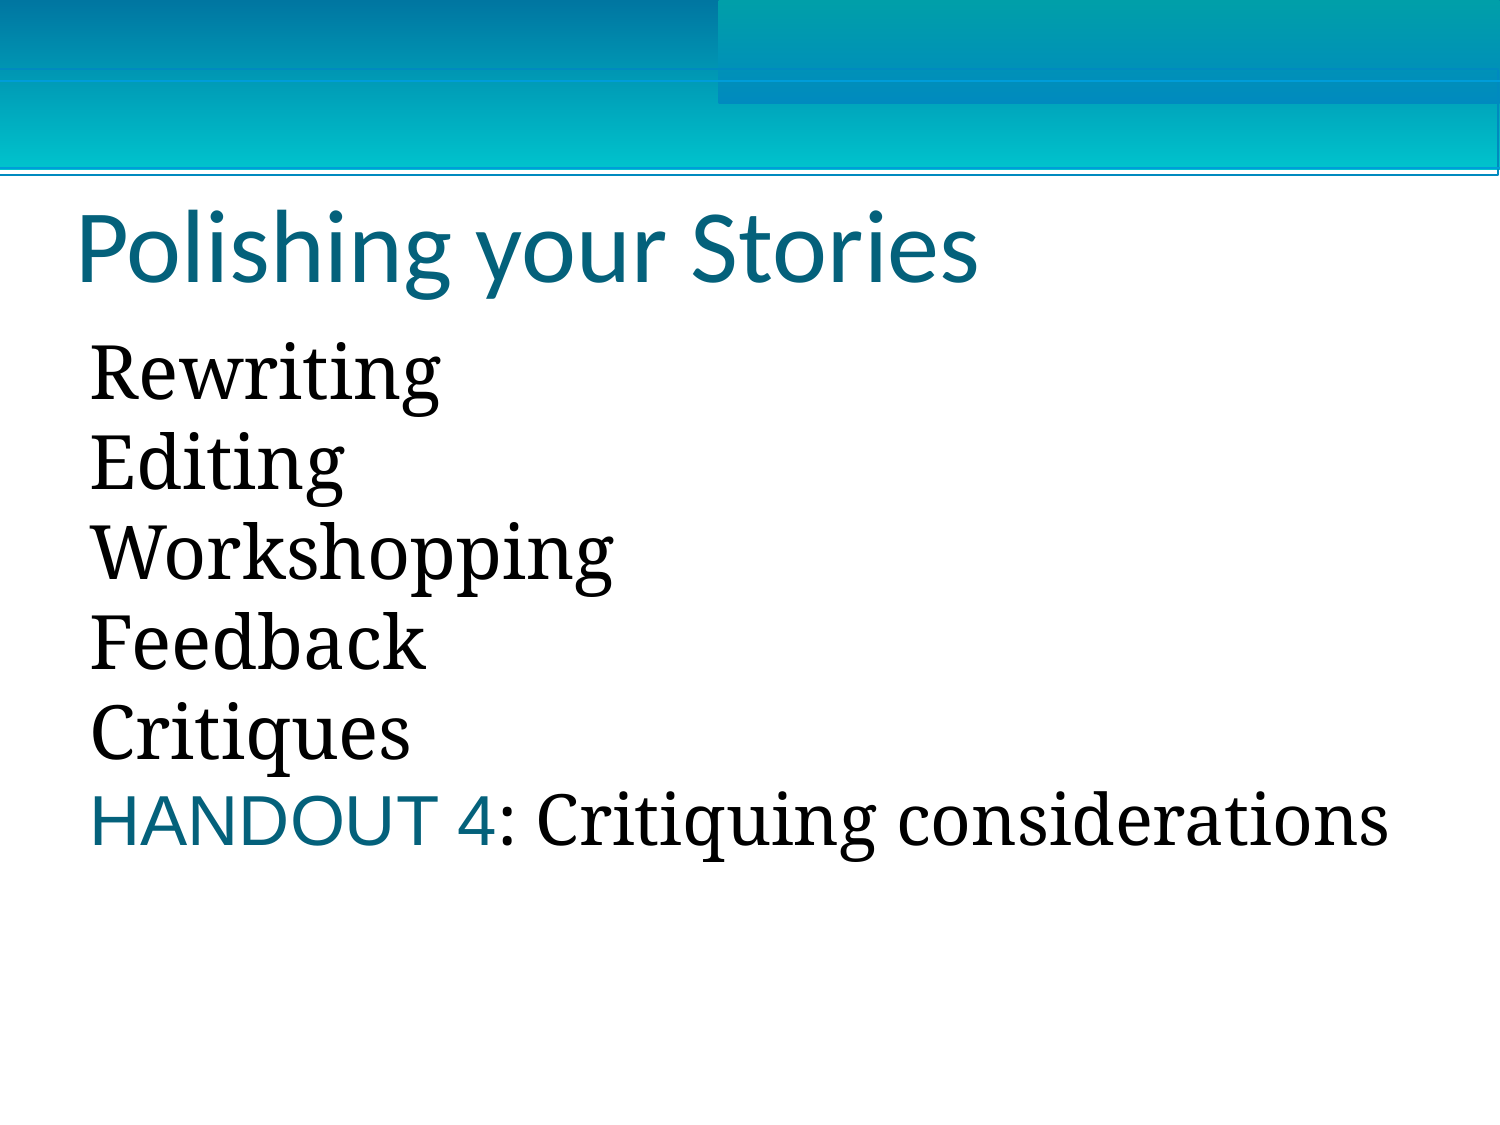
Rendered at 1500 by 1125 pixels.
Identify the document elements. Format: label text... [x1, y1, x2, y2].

text_box Rewriting Editing Workshopping Feedback Critiques HANDOUT 4: Critiquing considerations [75, 317, 1425, 1038]
text_box Polishing your Stories [75, 115, 1425, 303]
